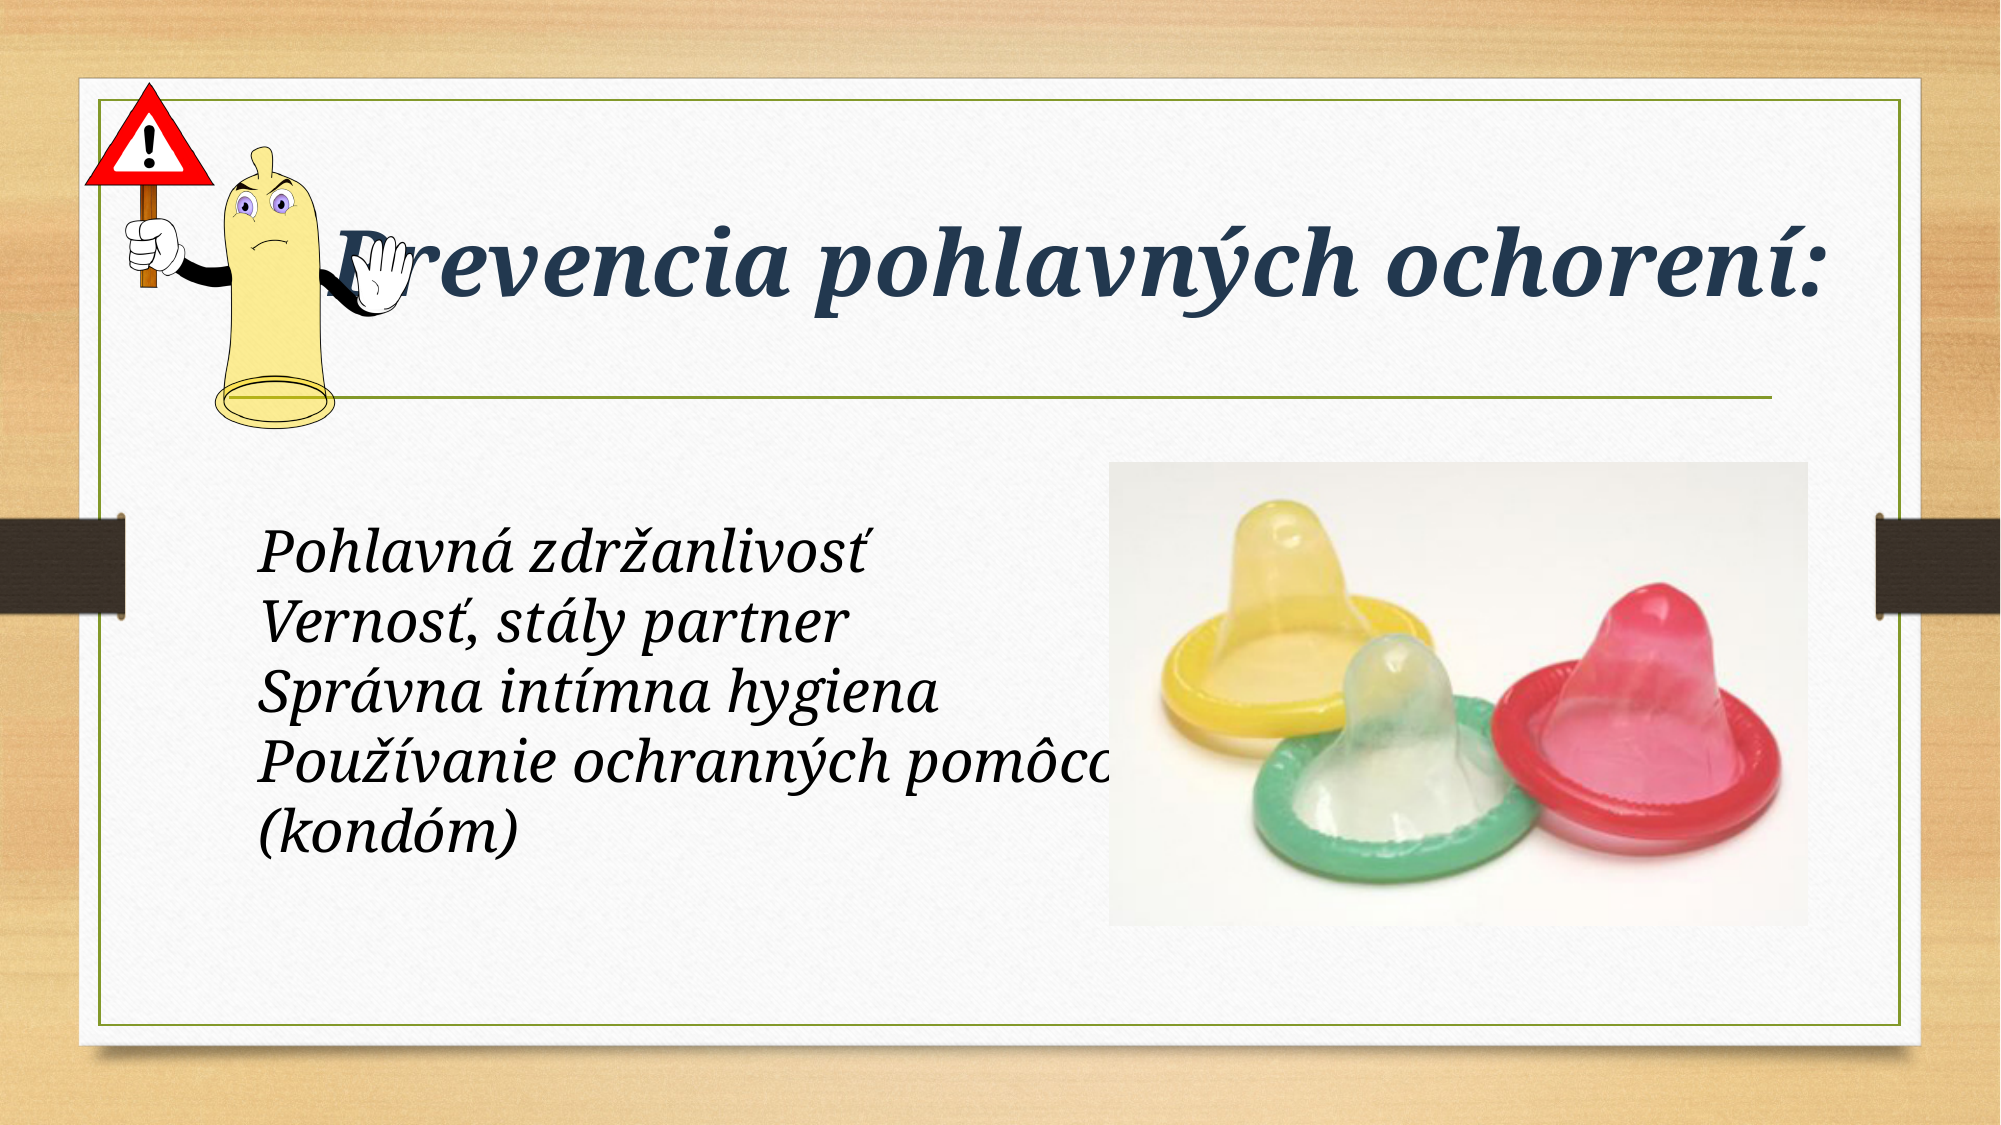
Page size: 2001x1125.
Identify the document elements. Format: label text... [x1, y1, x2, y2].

picture [0, 0, 2001, 1125]
text_box Pohlavná zdržanlivosť Vernosť, stály partner Správna intímna hygiena Používanie ochranných pomôcok (kondóm) [243, 507, 1108, 917]
title Prevencia pohlavných ochorení: [439, 152, 1869, 367]
